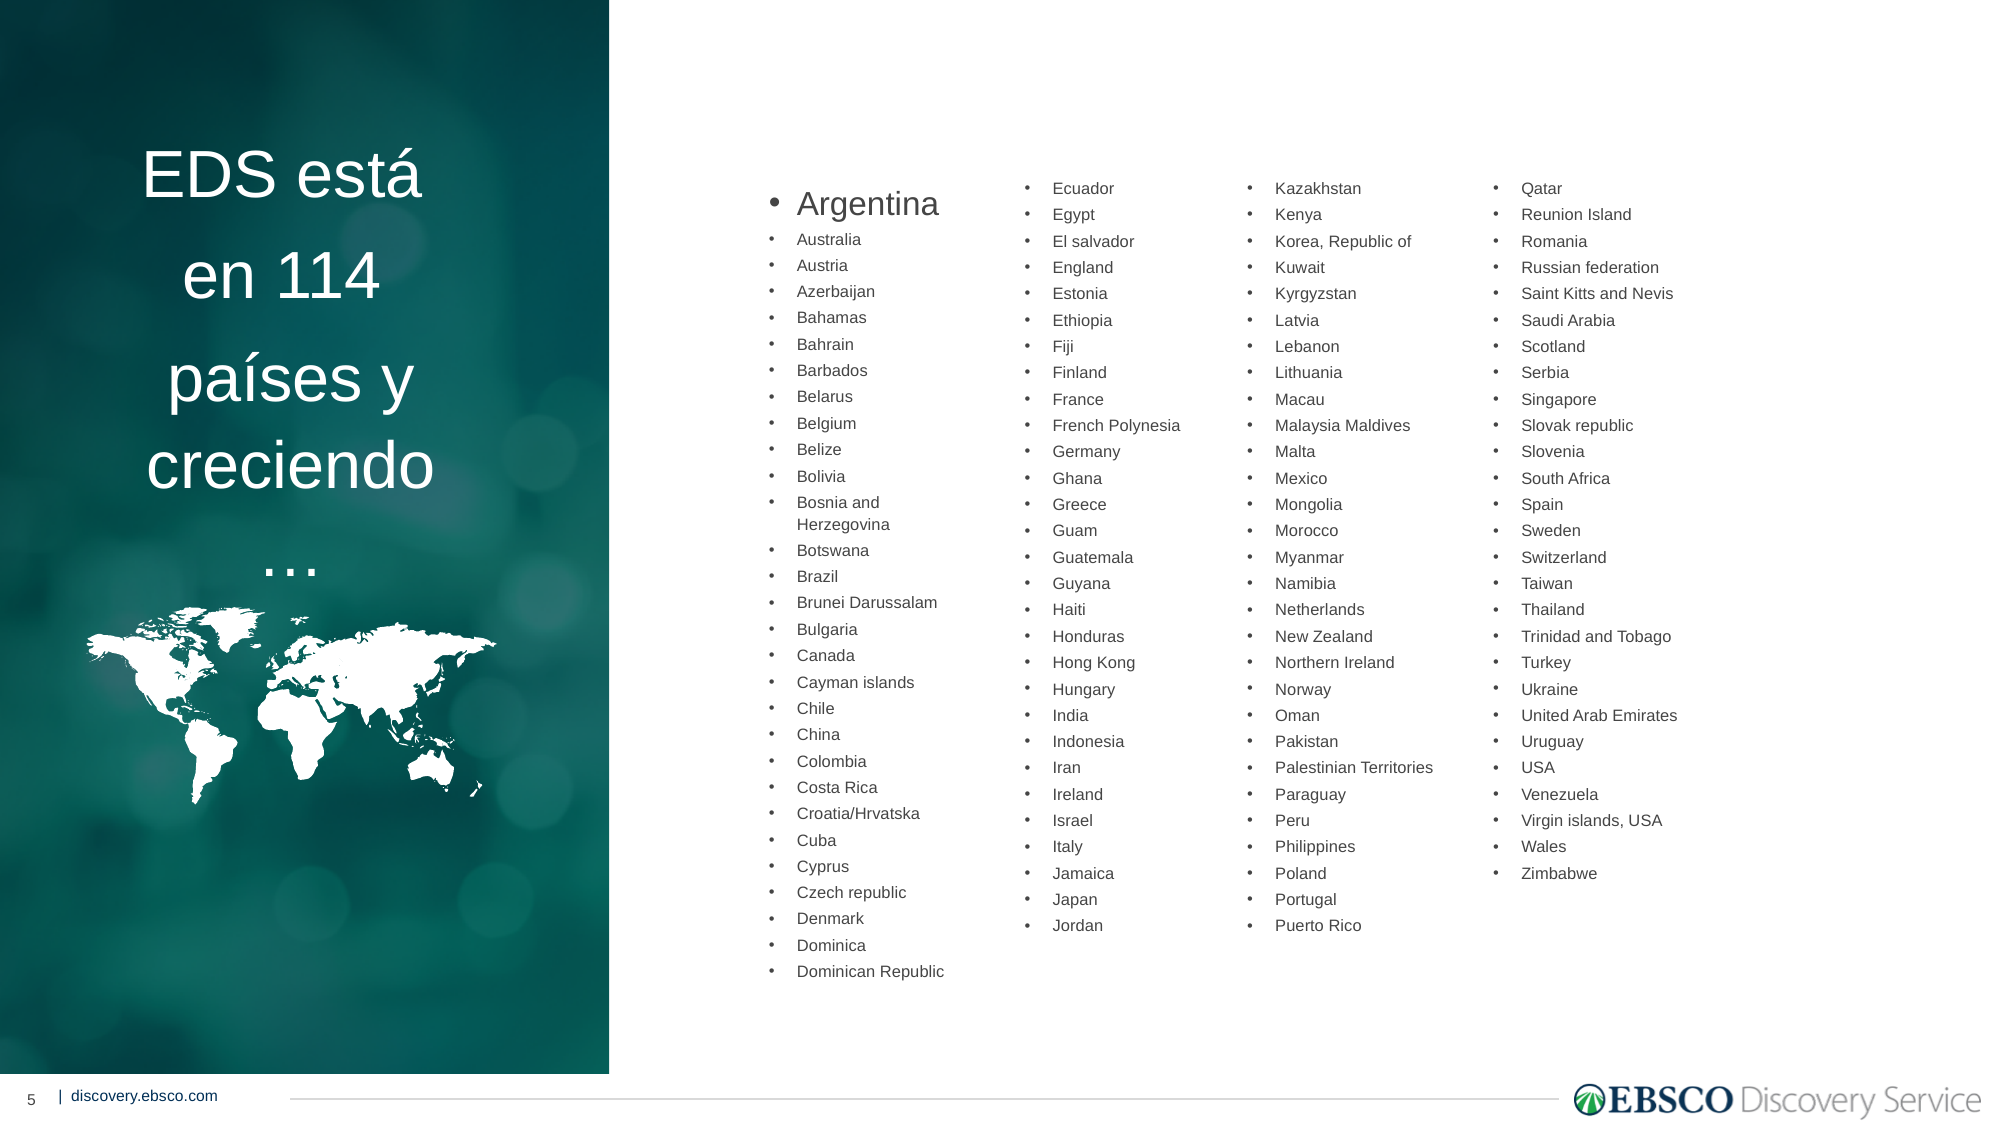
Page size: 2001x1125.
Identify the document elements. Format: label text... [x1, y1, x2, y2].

picture [0, 0, 610, 1074]
text_box Qatar Reunion Island Romania Russian federation Saint Kitts and Nevis Saudi Arabia Scotland Serbia Singapore Slovak republic Slovenia South Africa Spain Sweden Switzerland Taiwan Thailand Trinidad and Tobago Turkey Ukraine United Arab Emirates Uruguay USA Venezuela Virgin islands, USA Wales Zimbabwe [1481, 170, 1718, 836]
picture [1574, 1081, 1981, 1122]
text_box Kazakhstan Kenya Korea, Republic of Kuwait Kyrgyzstan Latvia Lebanon Lithuania Macau Malaysia Maldives Malta Mexico Mongolia Morocco Myanmar Namibia Netherlands New Zealand Northern Ireland Norway Oman Pakistan Palestinian Territories Paraguay Peru Philippines Poland Portugal Puerto Rico [1235, 170, 1456, 836]
list Argentina Australia Austria Azerbaijan Bahamas Bahrain Barbados Belarus Belgium Belize Bolivia Bosnia and Herzegovina Botswana Brazil Brunei Darussalam Bulgaria Canada Cayman islands Chile China Colombia Costa Rica Croatia/Hrvatska Cuba Cyprus Czech republic Denmark Dominica Dominican Republic [753, 170, 993, 836]
text_box Ecuador Egypt El salvador England Estonia Ethiopia Fiji Finland France French Polynesia Germany Ghana Greece Guam Guatemala Guyana Haiti Honduras Hong Kong Hungary India Indonesia Iran Ireland Israel Italy Jamaica Japan Jordan [1013, 170, 1235, 836]
list EDS está en 114 países y creciendo… [112, 114, 471, 564]
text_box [85, 607, 498, 805]
